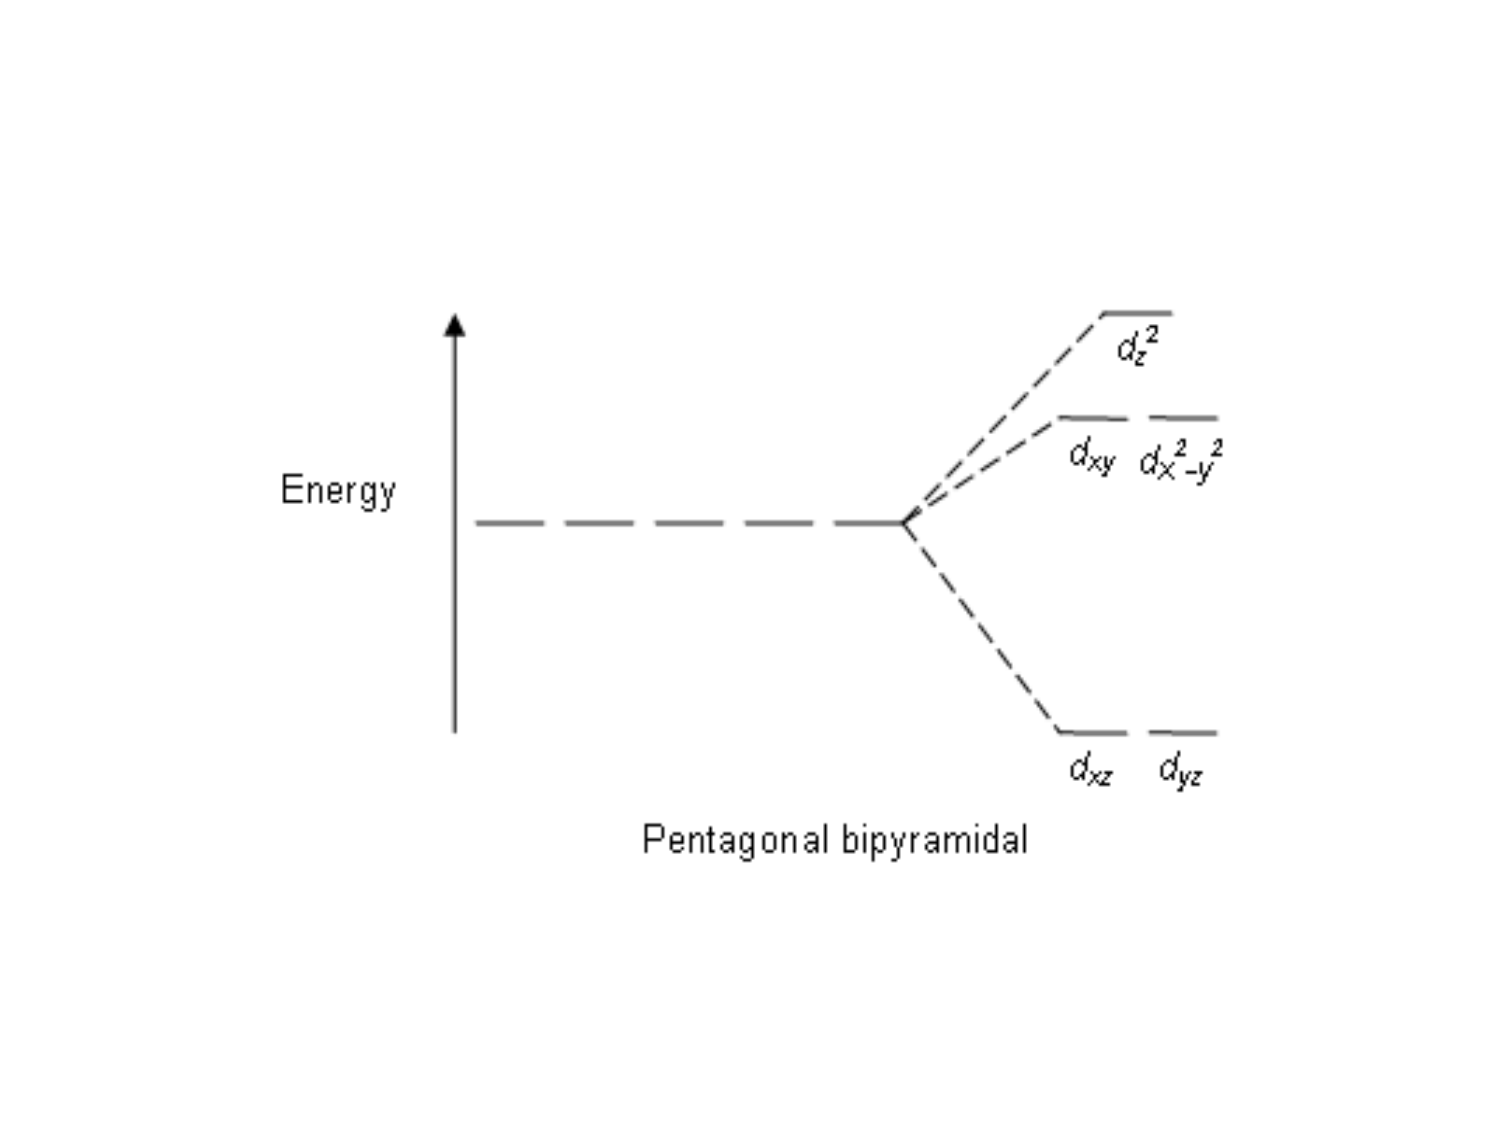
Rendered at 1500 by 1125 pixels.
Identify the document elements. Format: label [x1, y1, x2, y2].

picture [224, 224, 1338, 951]
